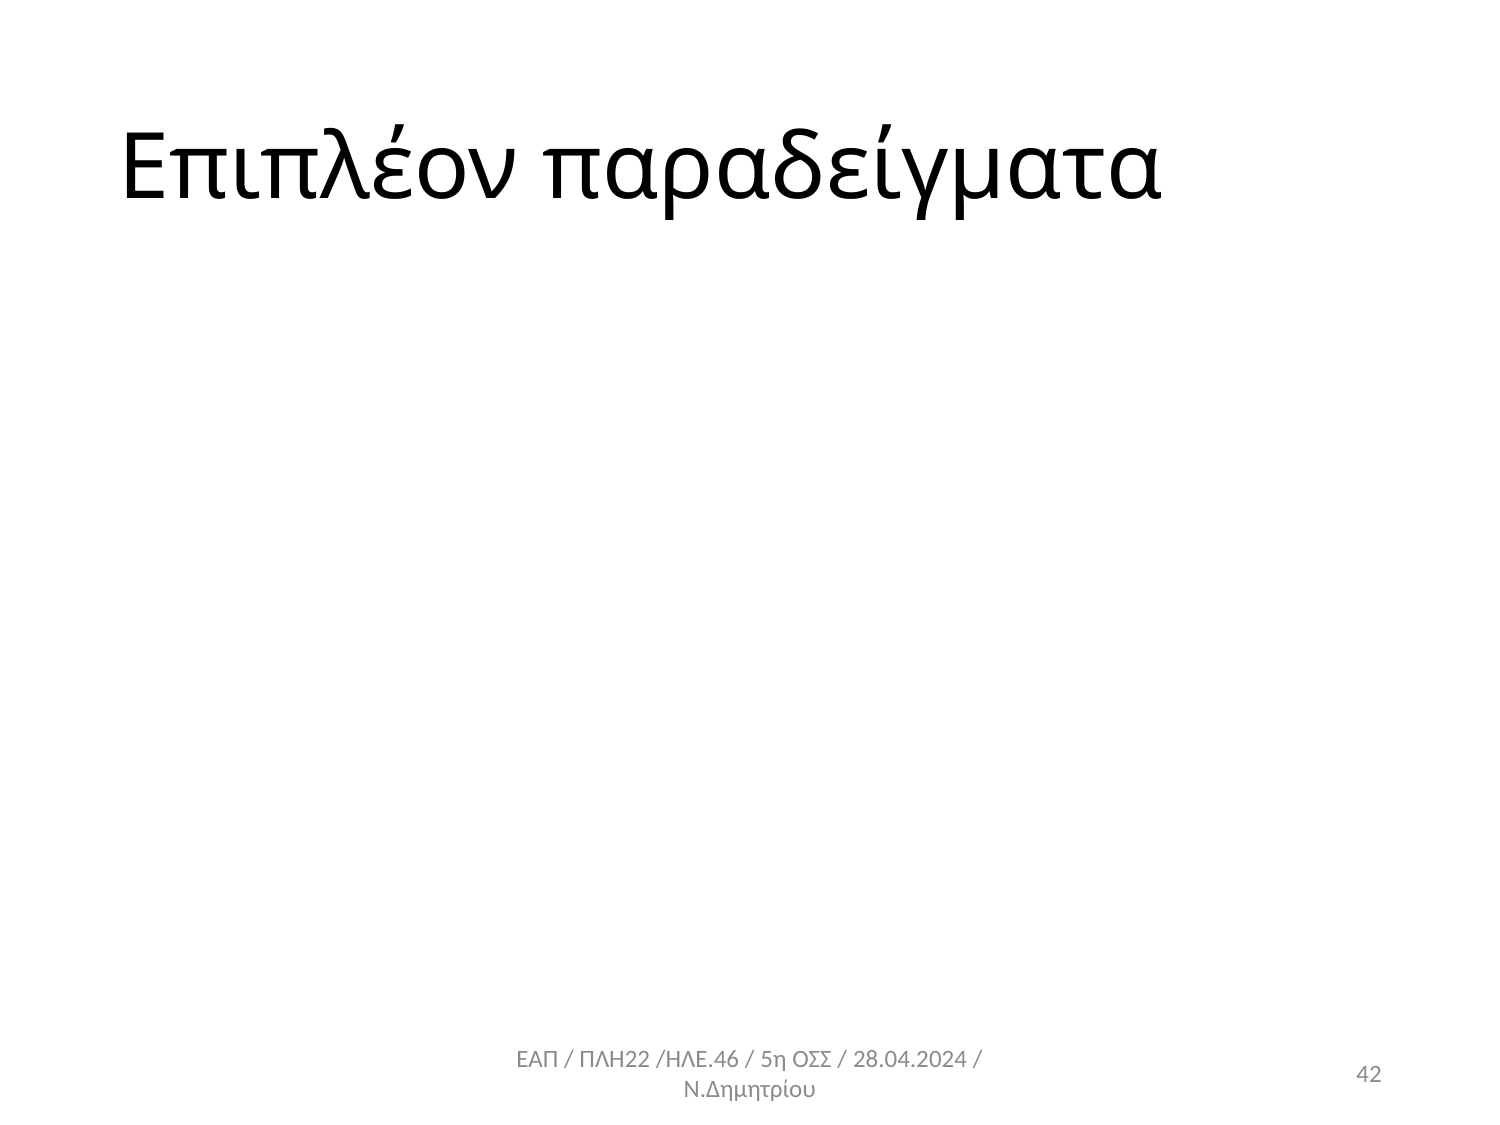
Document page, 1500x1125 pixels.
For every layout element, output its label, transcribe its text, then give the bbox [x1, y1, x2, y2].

slide_number 42 [1059, 1042, 1397, 1103]
title Επιπλέον παραδείγματα [103, 59, 1397, 278]
footer ΕΑΠ / ΠΛΗ22 /ΗΛΕ.46 / 5η ΟΣΣ / 28.04.2024 / Ν.Δημητρίου [496, 1042, 1004, 1103]
